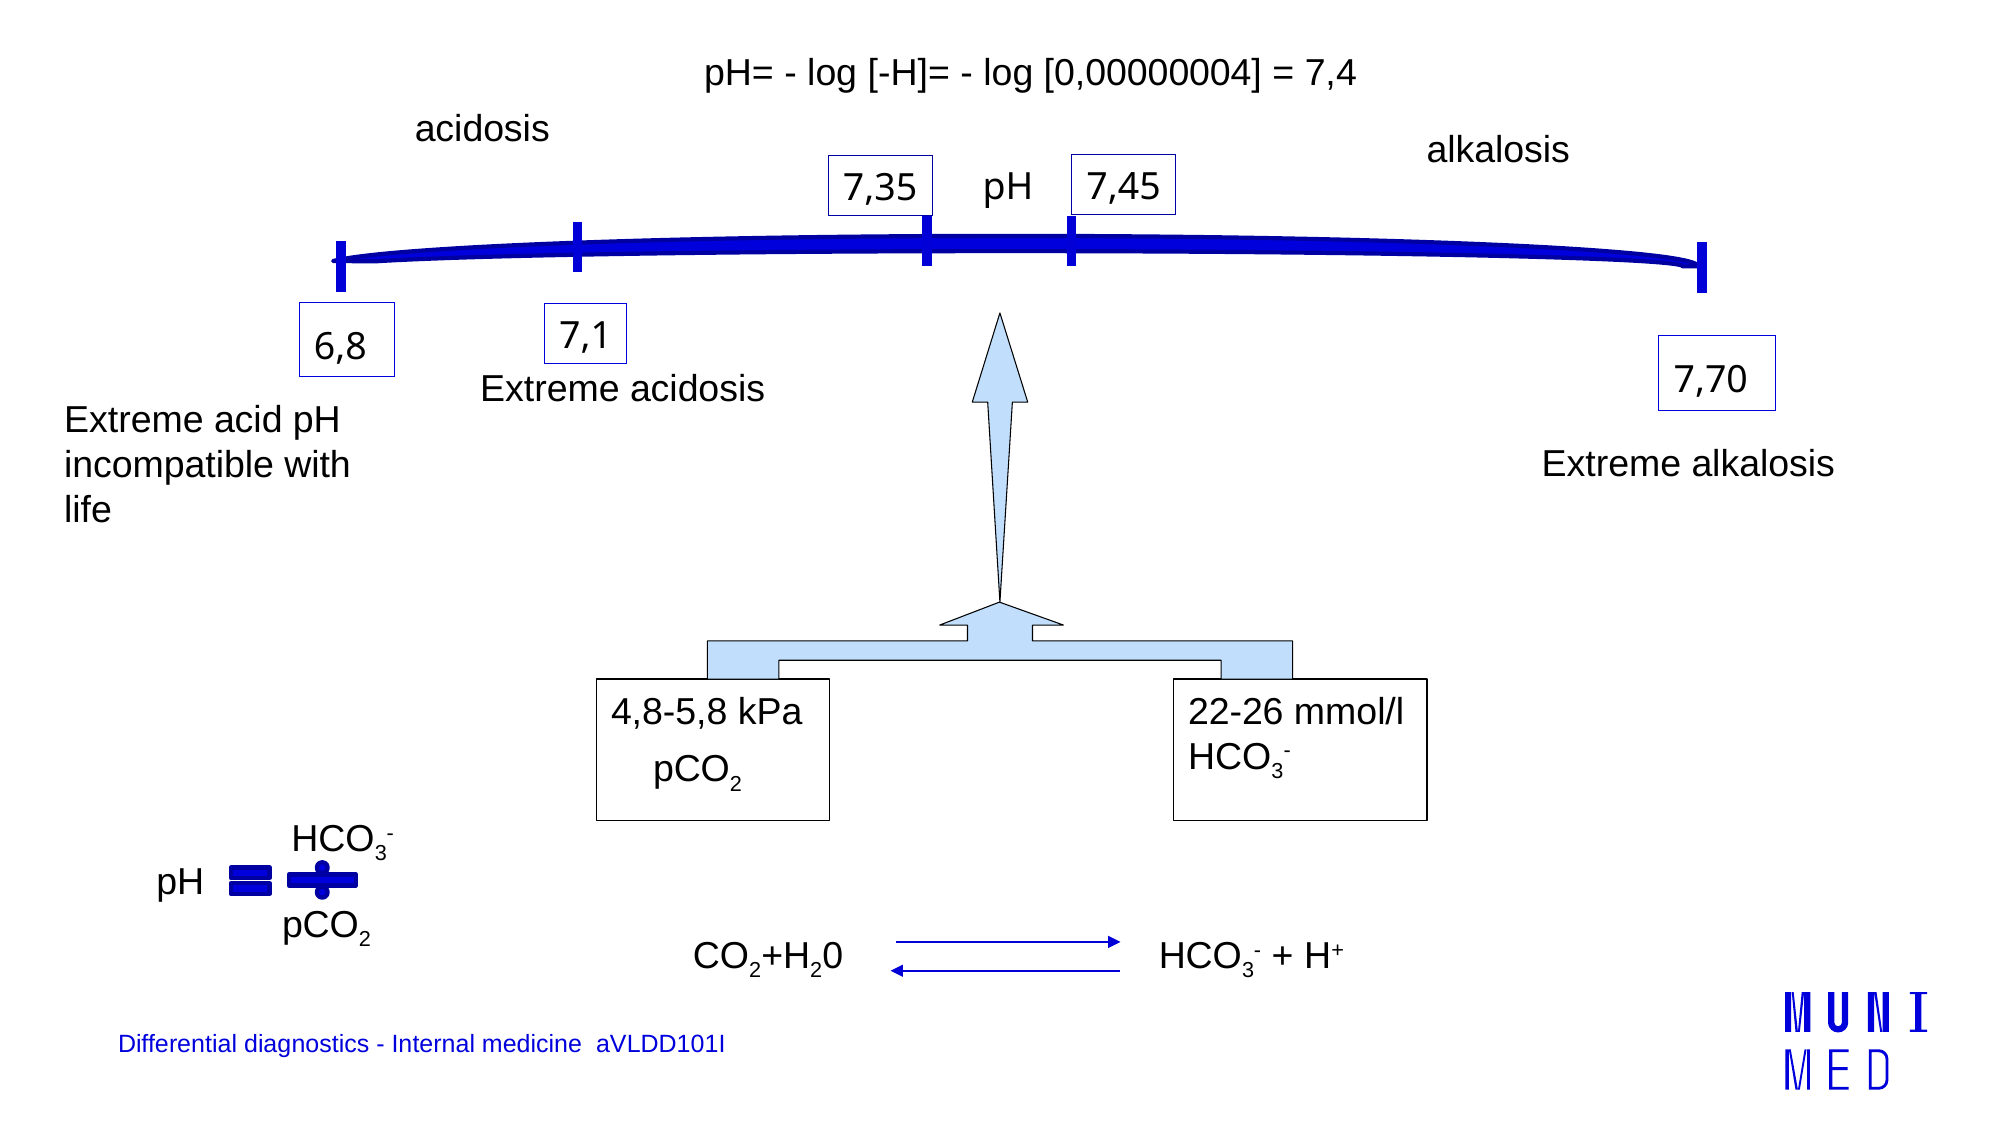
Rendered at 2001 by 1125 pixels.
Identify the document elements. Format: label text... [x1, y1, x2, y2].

text_box [707, 602, 1293, 680]
text_box CO2+H20 [678, 923, 869, 990]
text_box [1076, 233, 1697, 269]
text_box [287, 873, 358, 892]
text_box 7,35 [828, 155, 933, 216]
text_box 7,70 [1658, 335, 1776, 411]
text_box 7,1 [544, 303, 627, 356]
text_box [346, 240, 573, 264]
text_box 6,8 [299, 302, 395, 377]
text_box 22-26 mmol/l HCO3- [1173, 679, 1428, 821]
text_box [932, 233, 1066, 254]
text_box 7,45 [1071, 154, 1176, 215]
text_box HCO3- + H+ [1144, 923, 1381, 990]
text_box Extreme alkalosis [1526, 431, 1850, 492]
text_box [972, 312, 1028, 603]
text_box alkalosis [1411, 117, 1585, 178]
text_box pCO2 [267, 892, 386, 959]
text_box Extreme acid pH incompatible with life [49, 387, 368, 538]
text_box pH [967, 154, 1049, 215]
text_box pH [141, 836, 246, 912]
text_box [229, 881, 272, 896]
footer Differential diagnostics - Internal medicine aVLDD101I [118, 1021, 1418, 1063]
text_box HCO3- [276, 806, 420, 873]
text_box pH= - log [-H]= - log [0,00000004] = 7,4 [689, 40, 1373, 101]
text_box 4,8-5,8 kPa pCO2 [596, 679, 830, 821]
text_box [583, 234, 922, 257]
text_box Extreme acidosis [465, 356, 791, 417]
text_box acidosis [400, 96, 565, 157]
text_box [229, 865, 272, 880]
